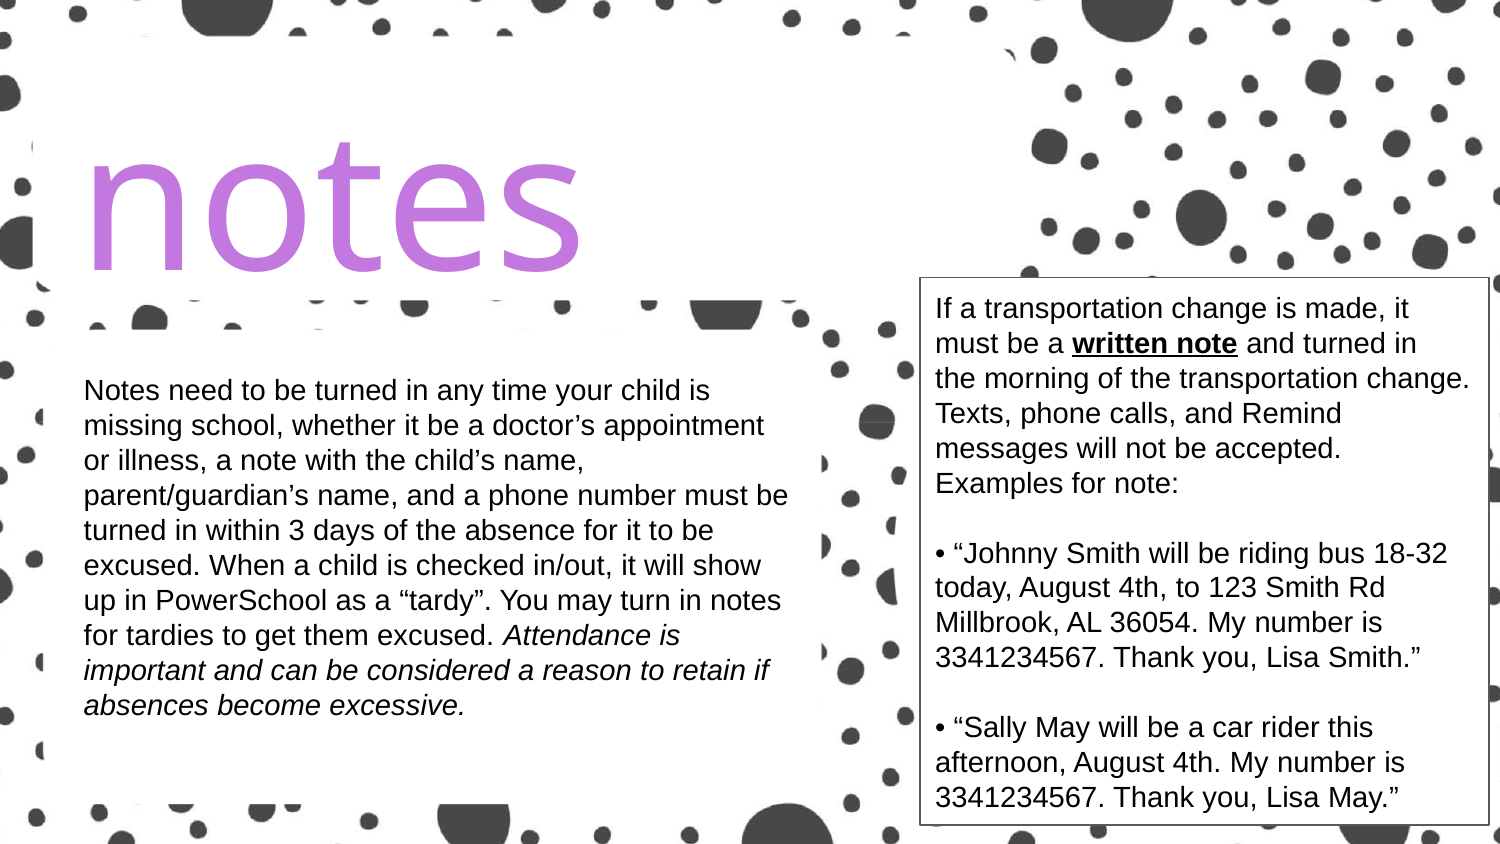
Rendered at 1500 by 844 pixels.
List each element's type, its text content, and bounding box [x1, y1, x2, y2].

text_box [0, 482, 300, 549]
picture [0, 0, 1500, 844]
text_box Notes need to be turned in any time your child is missing school, whether it be a doctor’s appointment or illness, a note with the child’s name, parent/guardian’s name, and a phone number must be turned in within 3 days of the absence for it to be excused. When a child is checked in/out, it will show up in PowerSchool as a “tardy”. You may turn in notes for tardies to get them excused. Attendance is important and can be considered a reason to retain if absences become excessive. [68, 356, 810, 783]
text_box [708, 211, 1211, 278]
text_box If a transportation change is made, it must be a written note and turned in the morning of the transportation change. Texts, phone calls, and Remind messages will not be accepted. Examples for note: • “Johnny Smith will be riding bus 18-32 today, August 4th, to 123 Smith Rd Millbrook, AL 36054. My number is 3341234567. Thank you, Lisa Smith.” • “Sally May will be a car rider this afternoon, August 4th. My number is 3341234567. Thank you, Lisa May.” [920, 277, 1490, 826]
text_box notes [63, 61, 1009, 288]
